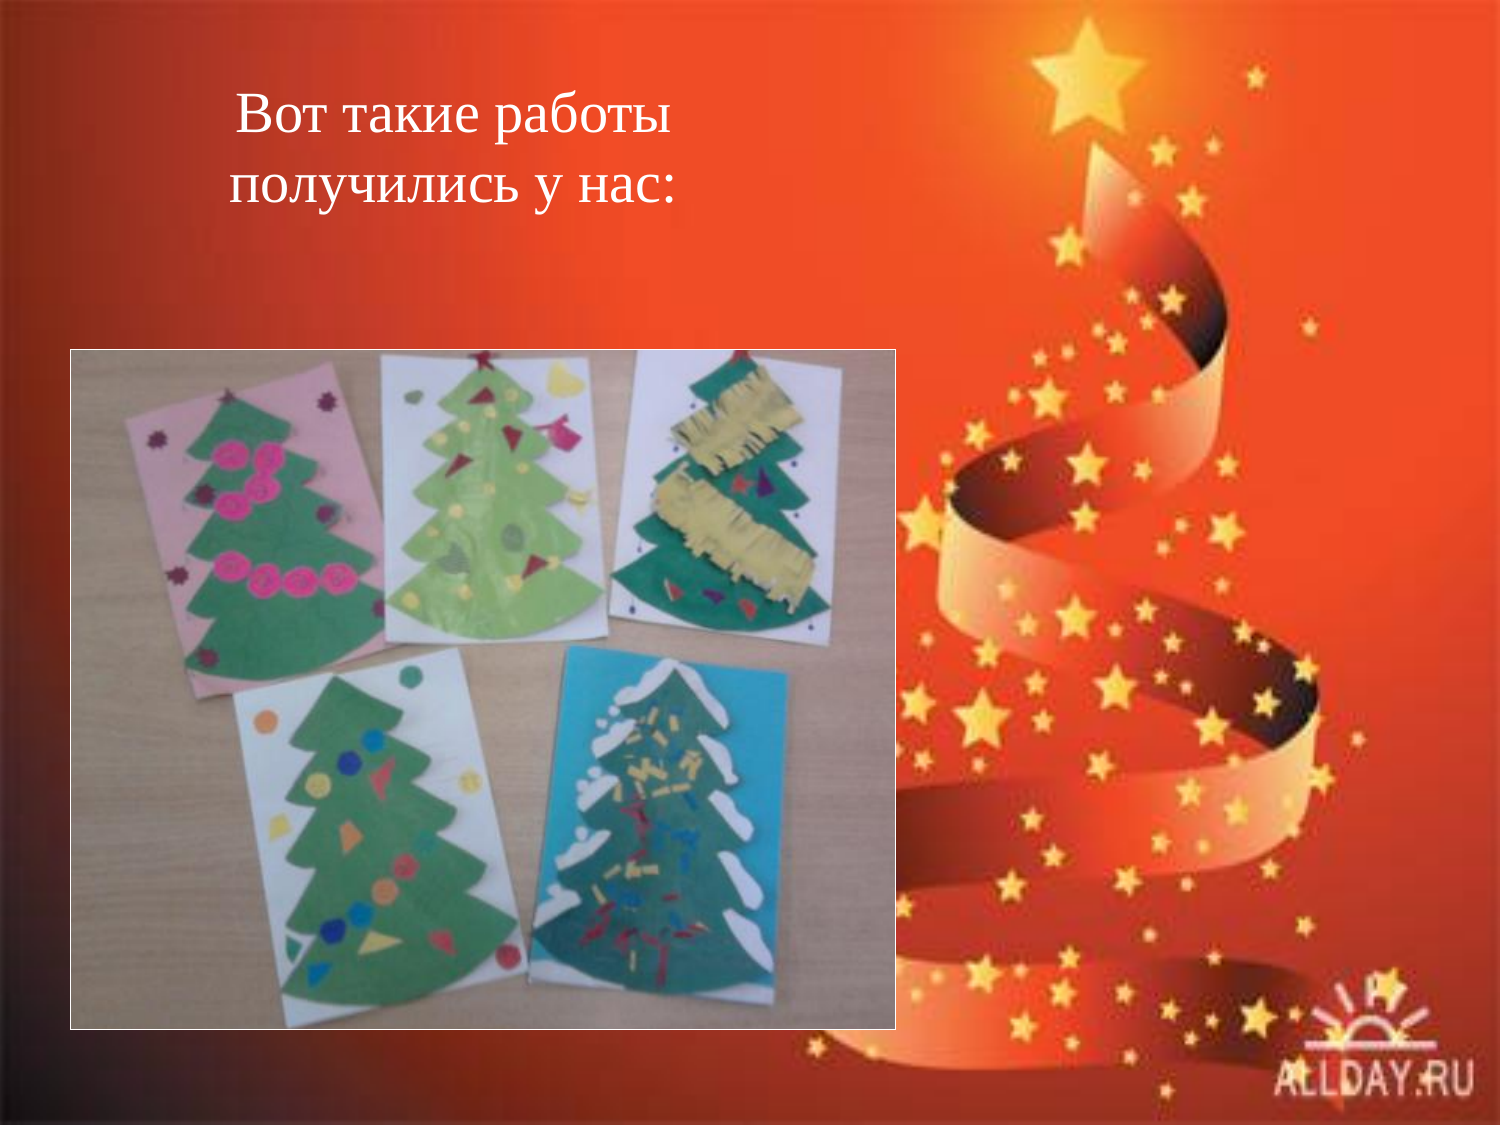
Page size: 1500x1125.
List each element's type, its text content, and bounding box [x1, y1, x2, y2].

text_box Вот такие работы получились у нас: [110, 66, 798, 221]
picture [0, 0, 1500, 1125]
